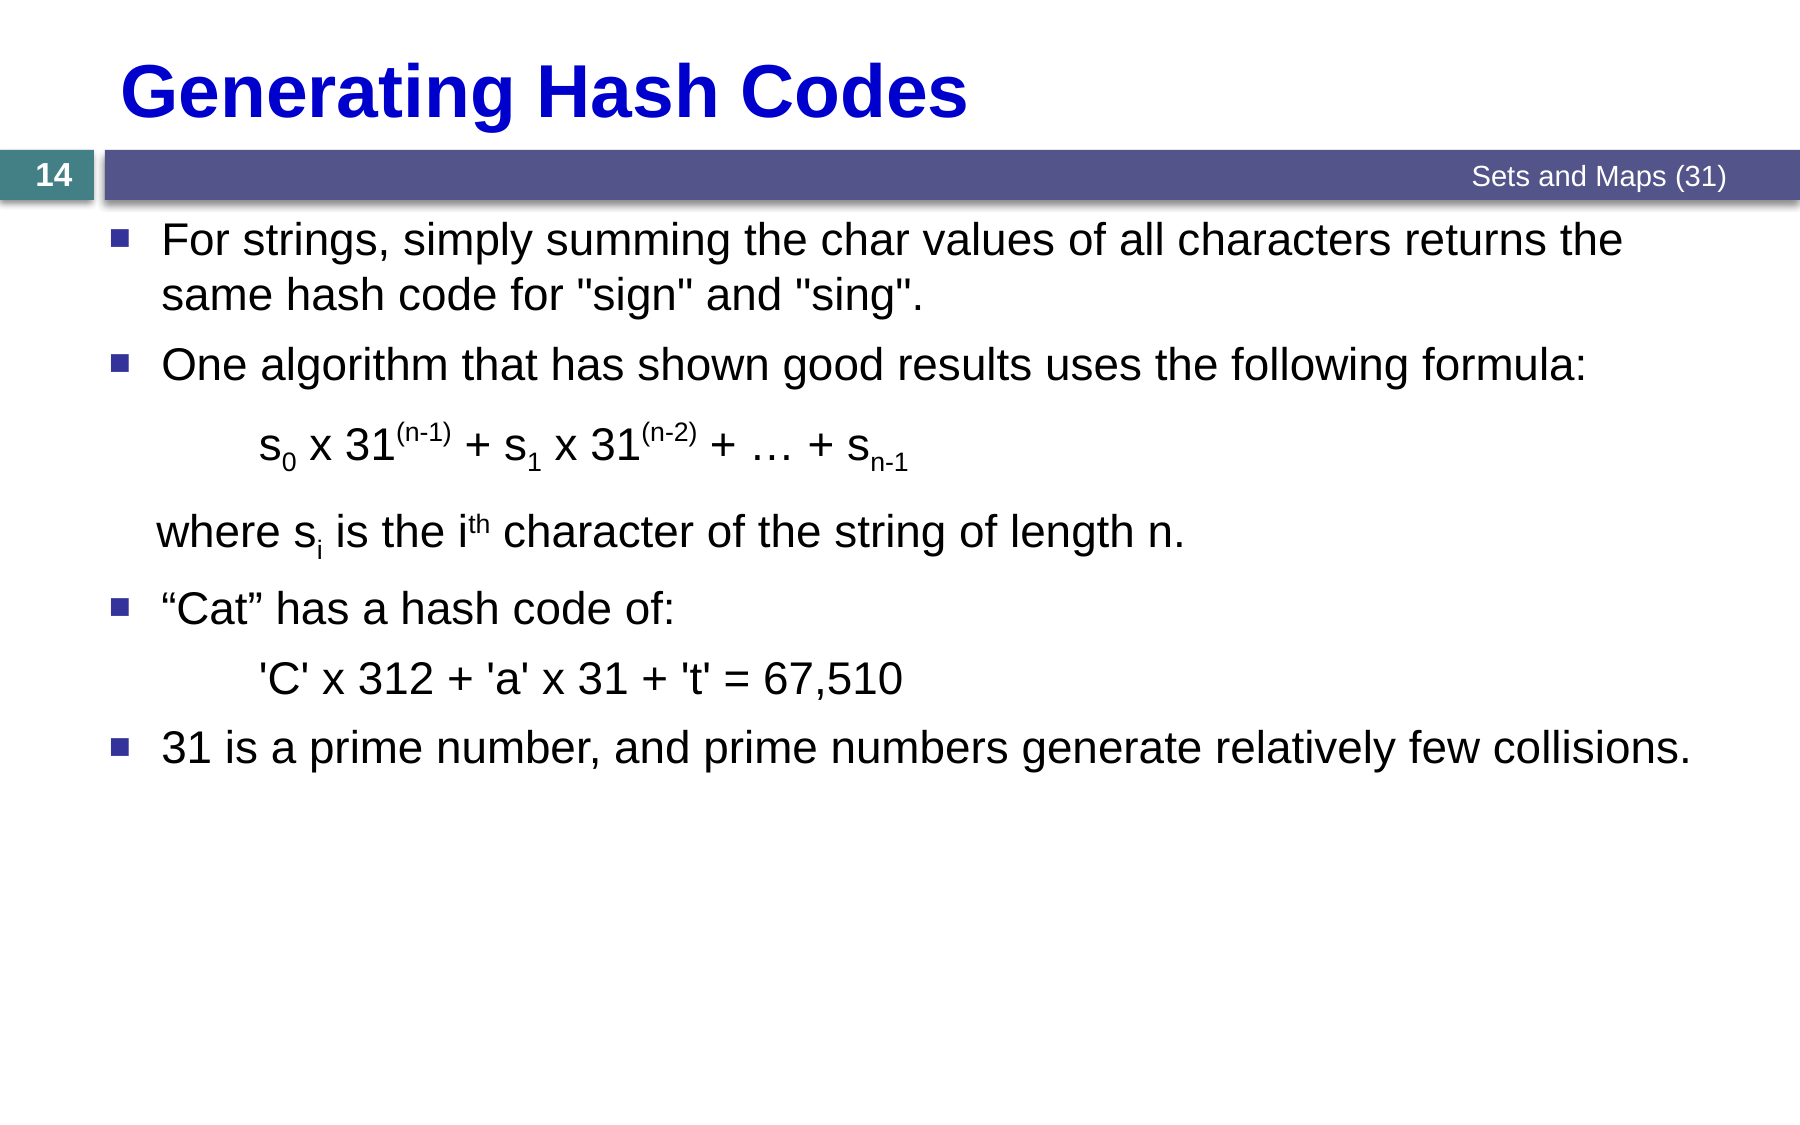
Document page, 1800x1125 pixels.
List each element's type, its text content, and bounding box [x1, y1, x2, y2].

title Generating Hash Codes [105, 27, 1743, 149]
footer Sets and Maps (31) [675, 149, 1743, 202]
list For strings, simply summing the char values of all characters returns the same hash code for "sign" and "sing". One algorithm that has shown good results uses the following formula: s0 x 31(n-1) + s1 x 31(n-2) + … + sn-1 where si is the ith character of the string of length n. “Cat” has a hash code of: 'C' x 312 + 'a' x 31 + 't' = 67,510 31 is a prime number, and prime numbers generate relatively few collisions. [93, 202, 1743, 1082]
slide_number 14 [0, 150, 108, 196]
